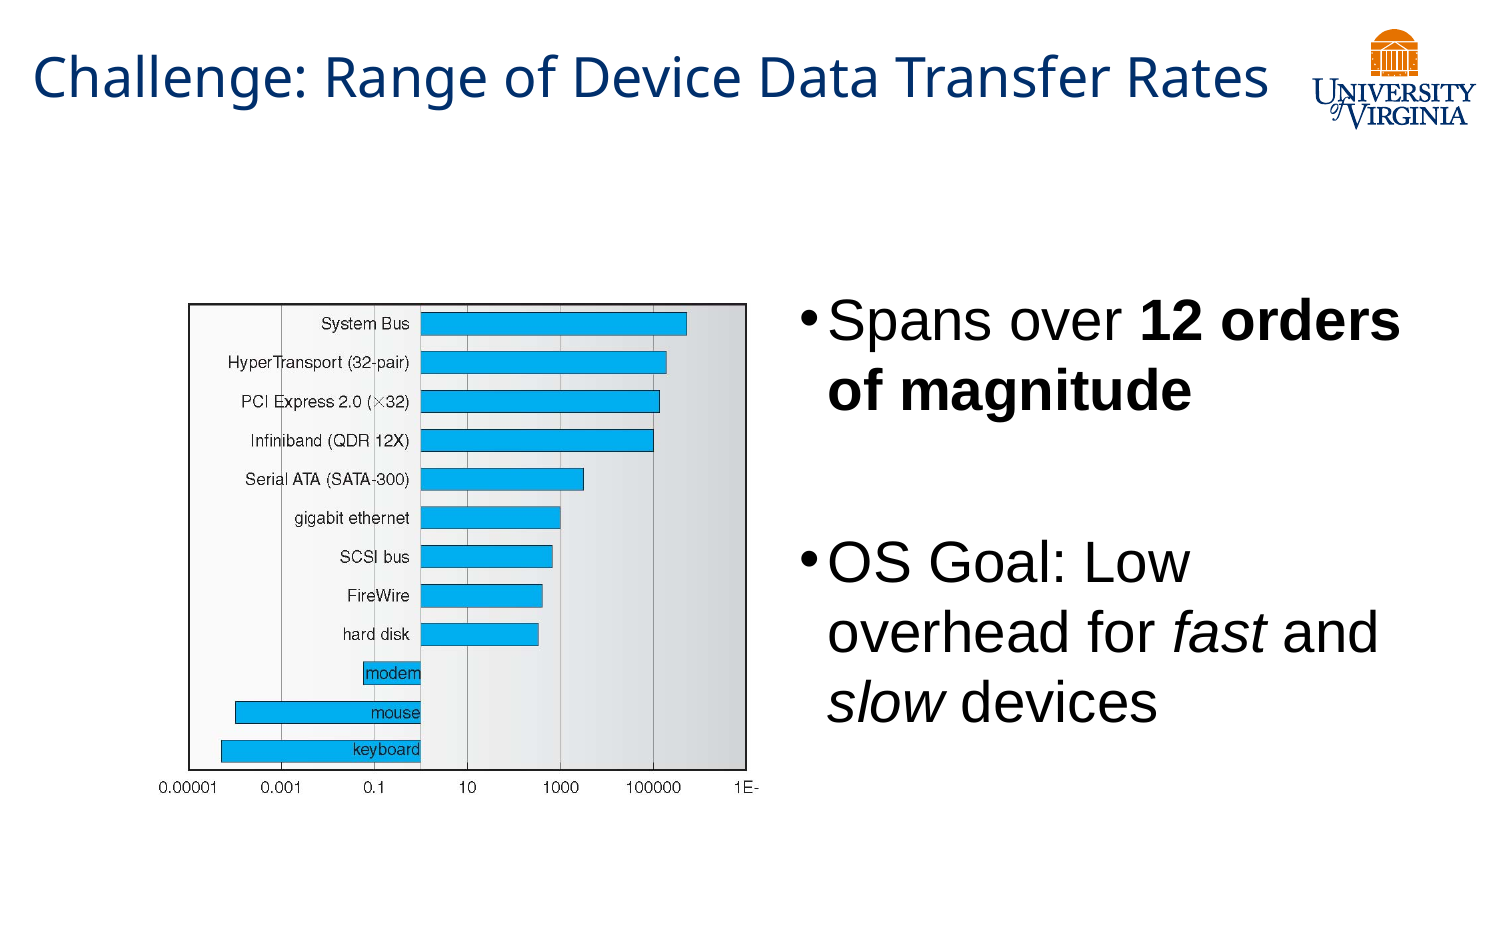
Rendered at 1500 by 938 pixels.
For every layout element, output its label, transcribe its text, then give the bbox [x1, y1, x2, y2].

title Challenge: Range of Device Data Transfer Rates [17, 14, 1297, 145]
picture [157, 303, 759, 797]
list Spans over 12 orders of magnitude OS Goal: Low overhead for fast and slow devices [784, 274, 1421, 870]
